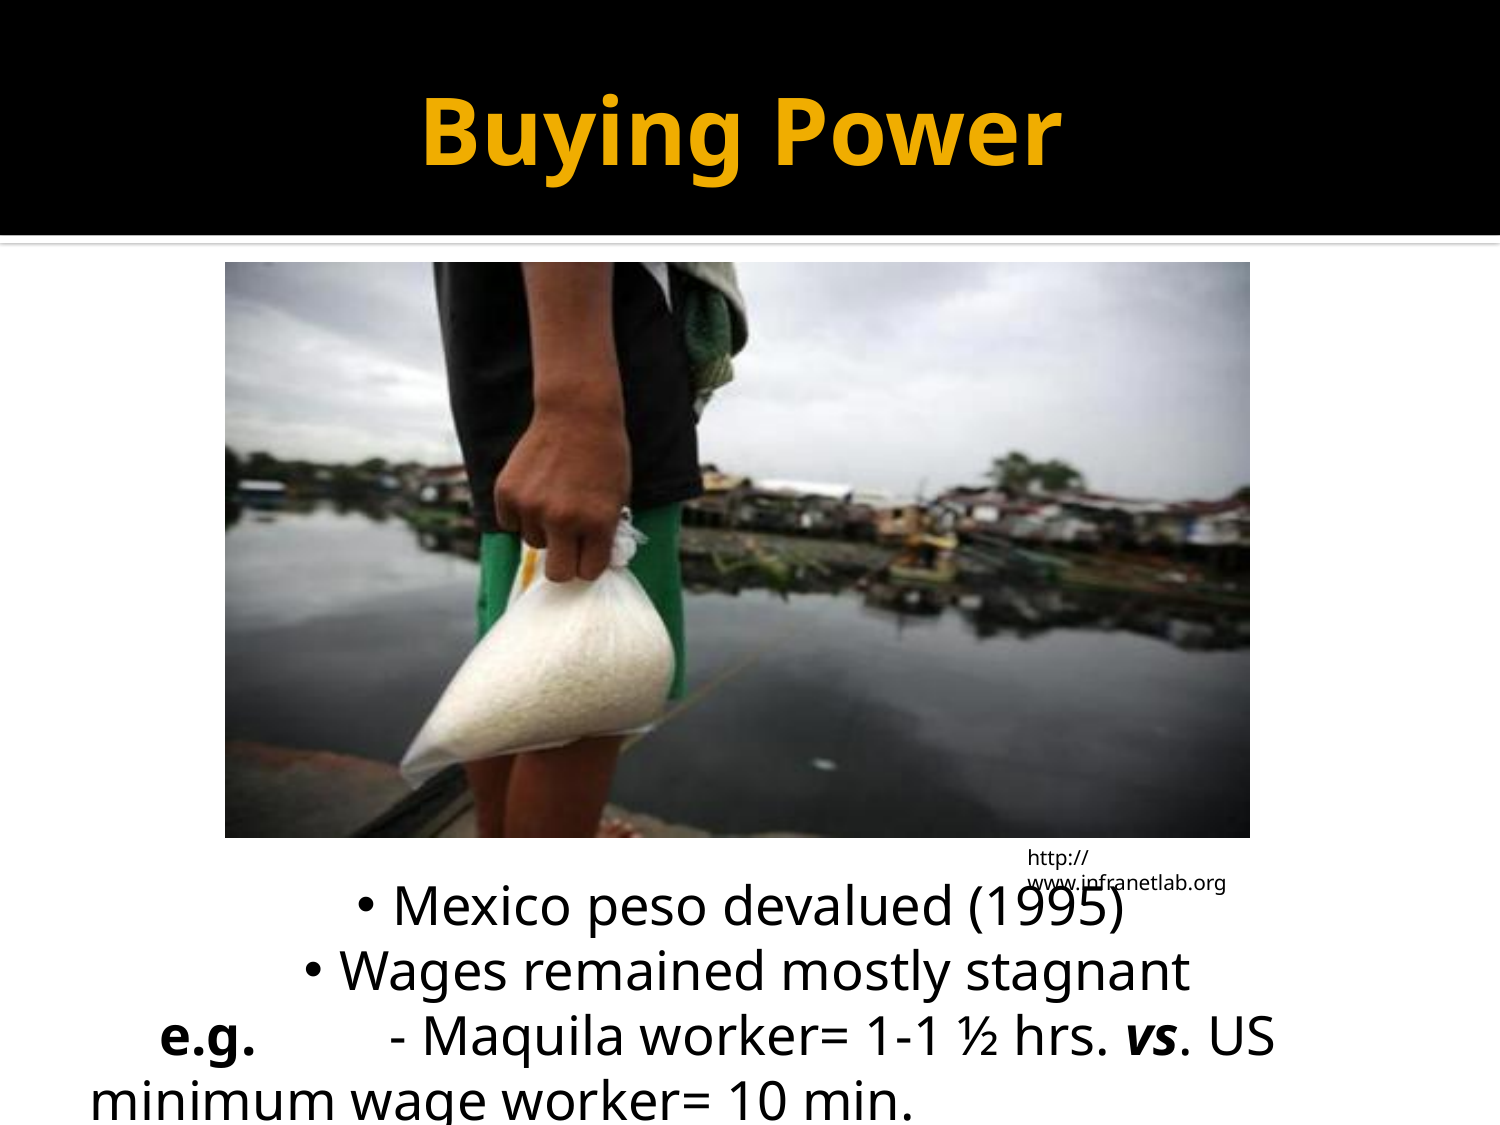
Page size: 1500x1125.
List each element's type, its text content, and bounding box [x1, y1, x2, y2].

picture [224, 262, 1250, 839]
title Buying Power [75, 25, 1425, 231]
text_box Mexico peso devalued (1995) Wages remained mostly stagnant e.g. - Maquila worker= 1-1 ½ hrs. vs. US minimum wage worker= 10 min. For Kilo of rice [74, 864, 1438, 1125]
text_box http://www.infranetlab.org [1012, 837, 1300, 903]
